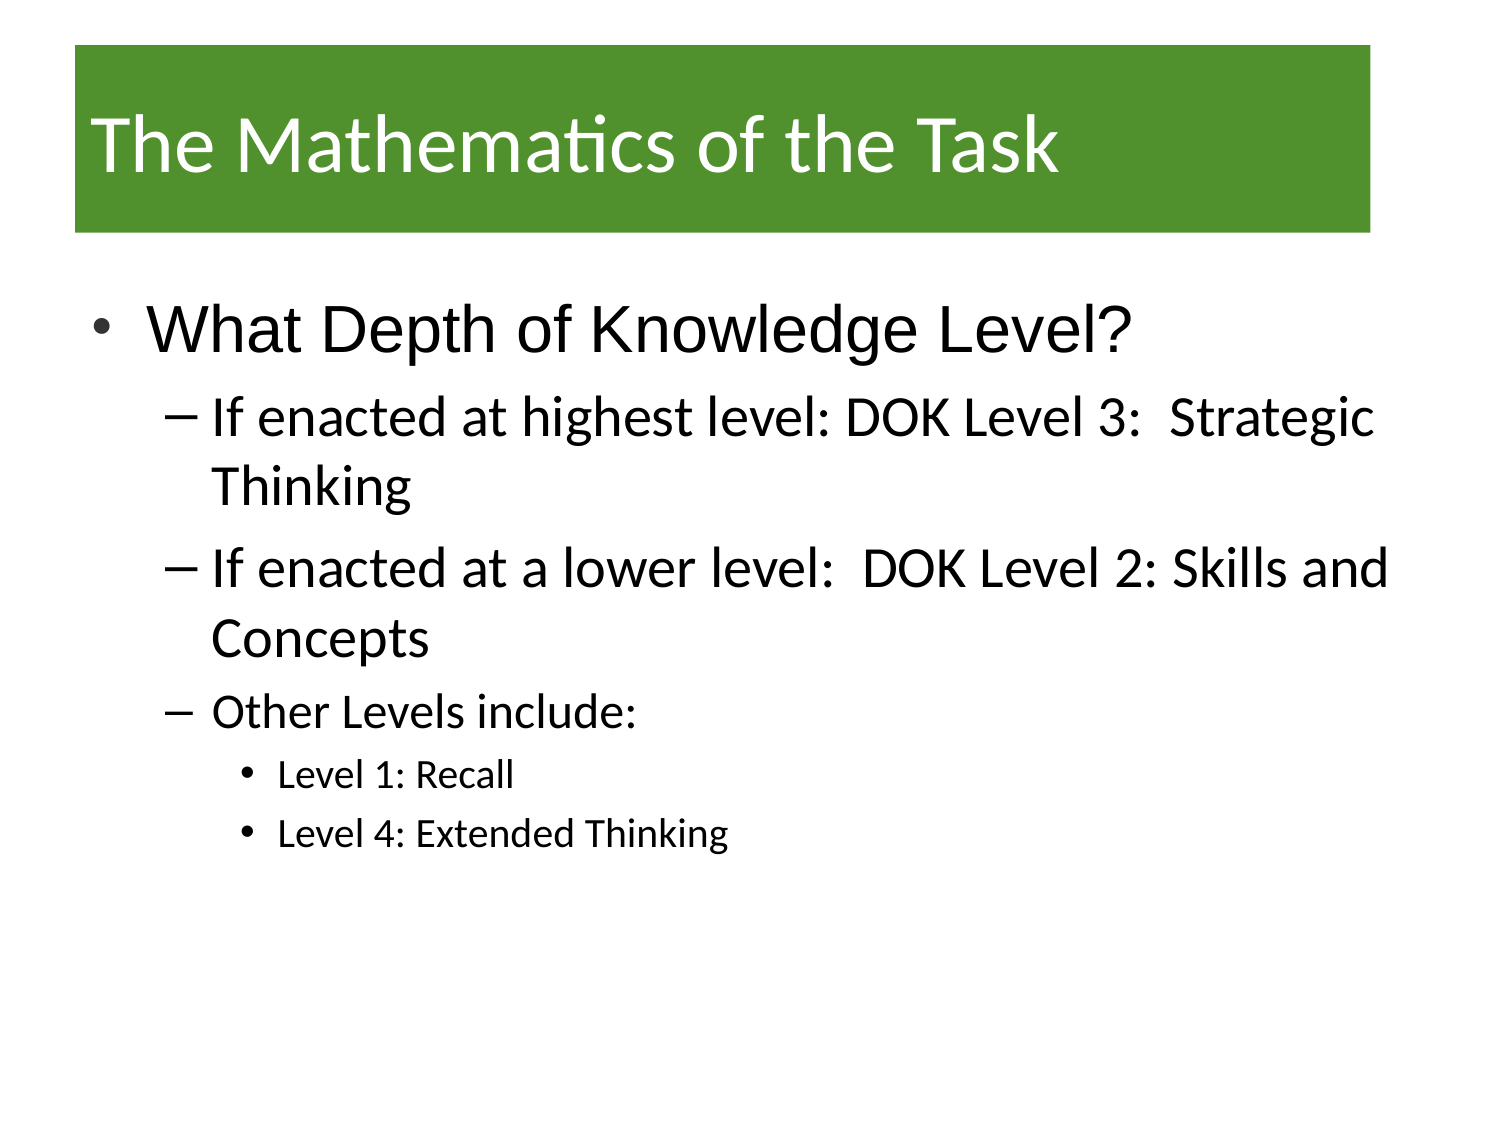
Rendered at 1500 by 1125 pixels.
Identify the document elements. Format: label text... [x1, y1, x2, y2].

list What Depth of Knowledge Level? If enacted at highest level: DOK Level 3: Strategic Thinking If enacted at a lower level: DOK Level 2: Skills and Concepts Other Levels include: Level 1: Recall Level 4: Extended Thinking [75, 262, 1425, 1005]
title The Mathematics of the Task [75, 45, 1371, 233]
